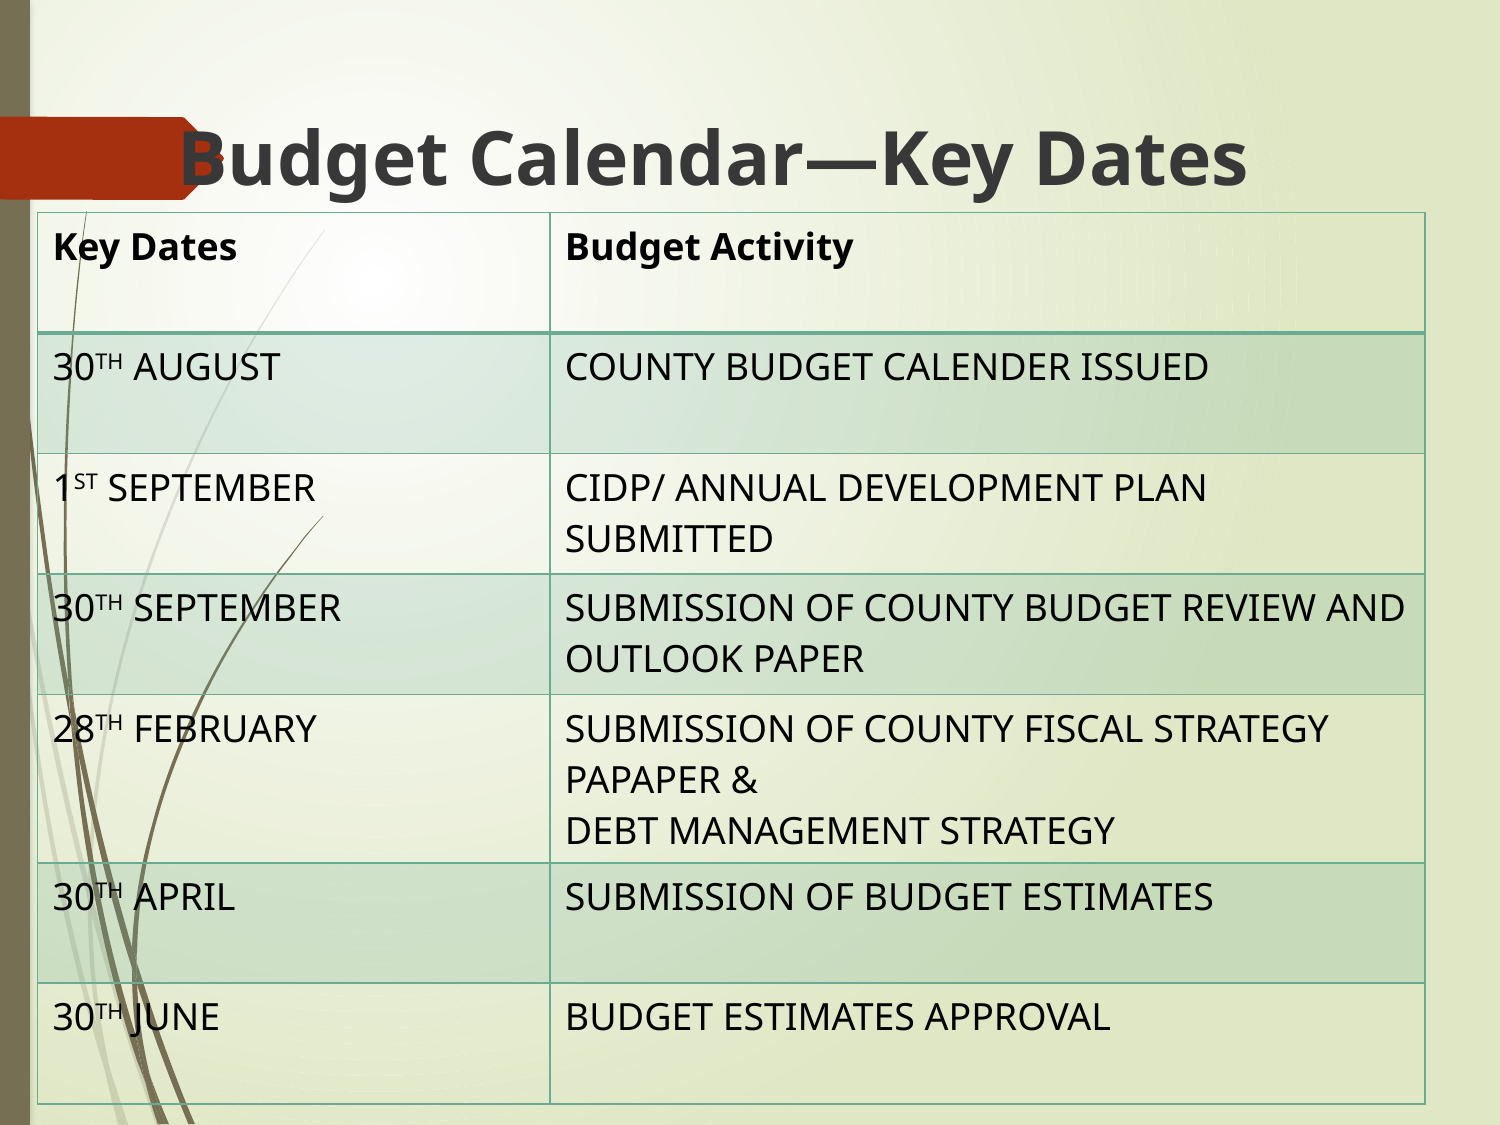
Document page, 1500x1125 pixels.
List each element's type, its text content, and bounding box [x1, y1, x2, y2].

table_cell 30TH SEPTEMBER [38, 575, 549, 694]
title Budget Calendar—Key Dates [162, 102, 1400, 212]
table_cell SUBMISSION OF BUDGET ESTIMATES [551, 864, 1424, 982]
table_cell 30TH AUGUST [38, 335, 549, 453]
table_cell SUBMISSION OF COUNTY FISCAL STRATEGY PAPAPER & DEBT MANAGEMENT STRATEGY [551, 695, 1424, 862]
table_cell CIDP/ ANNUAL DEVELOPMENT PLAN SUBMITTED [551, 454, 1424, 573]
table_cell 28TH FEBRUARY [38, 695, 549, 862]
table_header Budget Activity [551, 213, 1424, 331]
table_cell COUNTY BUDGET CALENDER ISSUED [551, 335, 1424, 453]
table_cell BUDGET ESTIMATES APPROVAL [551, 984, 1424, 1103]
table_cell 30TH APRIL [38, 864, 549, 982]
table_cell 1ST SEPTEMBER [38, 454, 549, 573]
table_cell 30TH JUNE [38, 984, 549, 1103]
table_cell SUBMISSION OF COUNTY BUDGET REVIEW AND OUTLOOK PAPER [551, 575, 1424, 694]
table_header Key Dates [38, 213, 549, 331]
